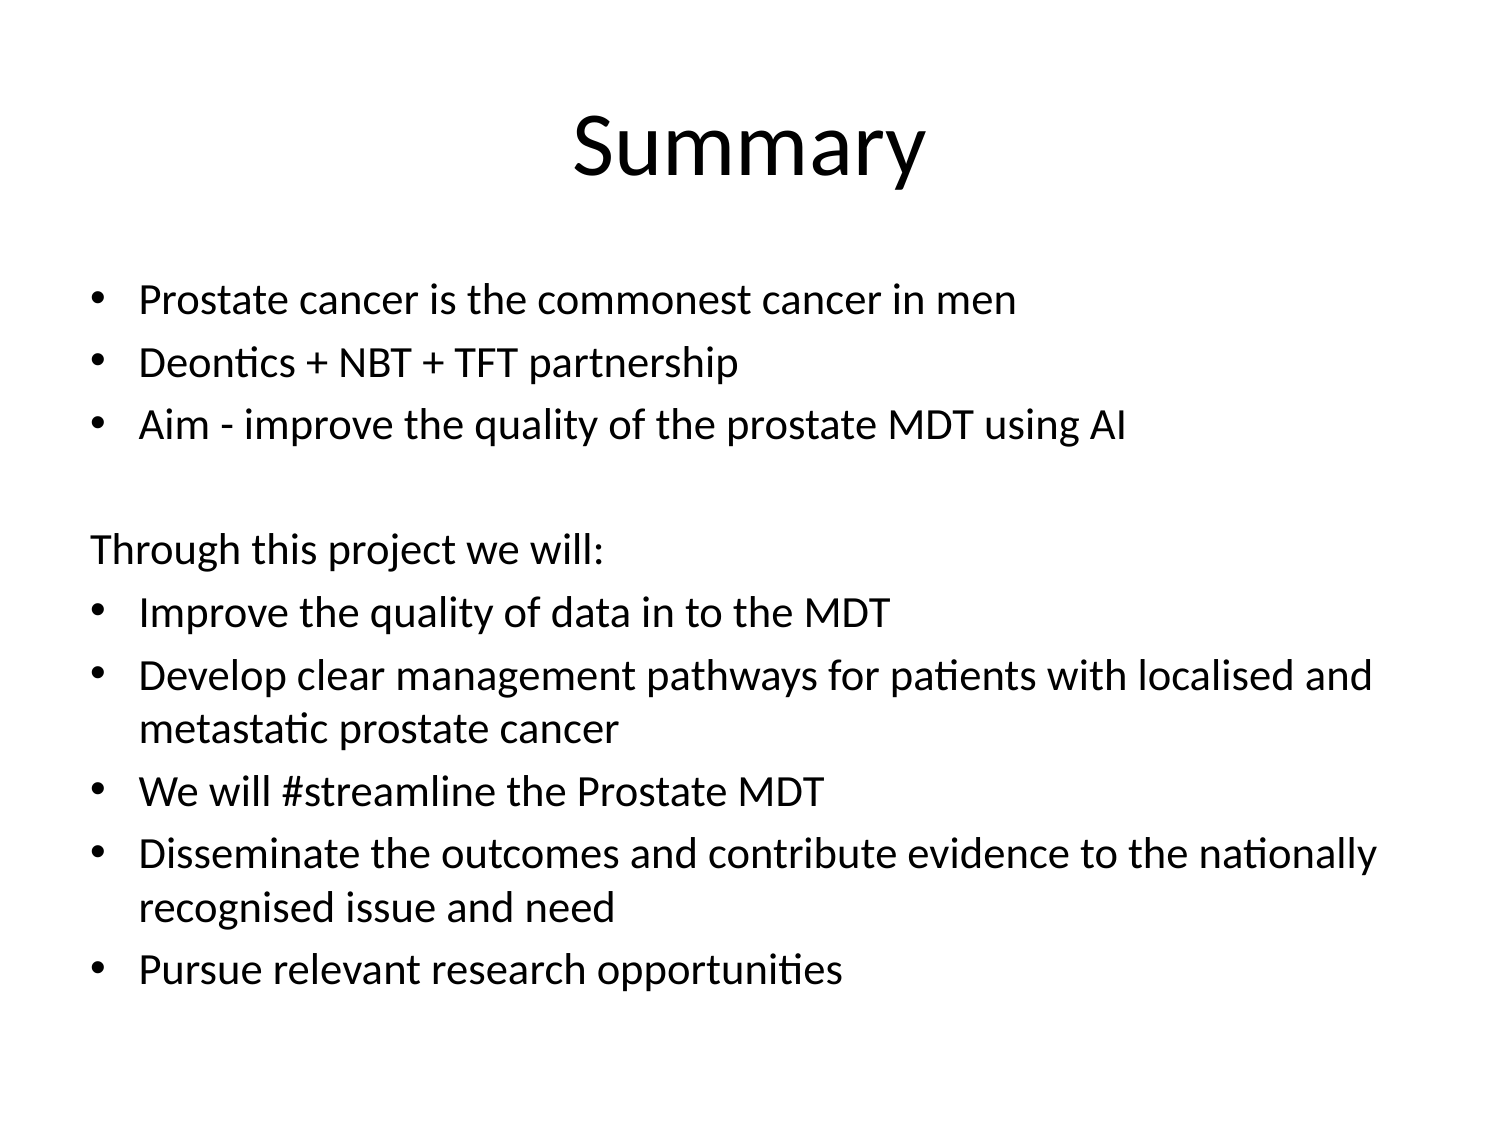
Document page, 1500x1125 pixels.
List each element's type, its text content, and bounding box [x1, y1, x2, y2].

title Summary [75, 45, 1425, 233]
list Prostate cancer is the commonest cancer in men Deontics + NBT + TFT partnership Aim - improve the quality of the prostate MDT using AI Through this project we will: Improve the quality of data in to the MDT Develop clear management pathways for patients with localised and metastatic prostate cancer We will #streamline the Prostate MDT Disseminate the outcomes and contribute evidence to the nationally recognised issue and need Pursue relevant research opportunities [75, 262, 1425, 1005]
